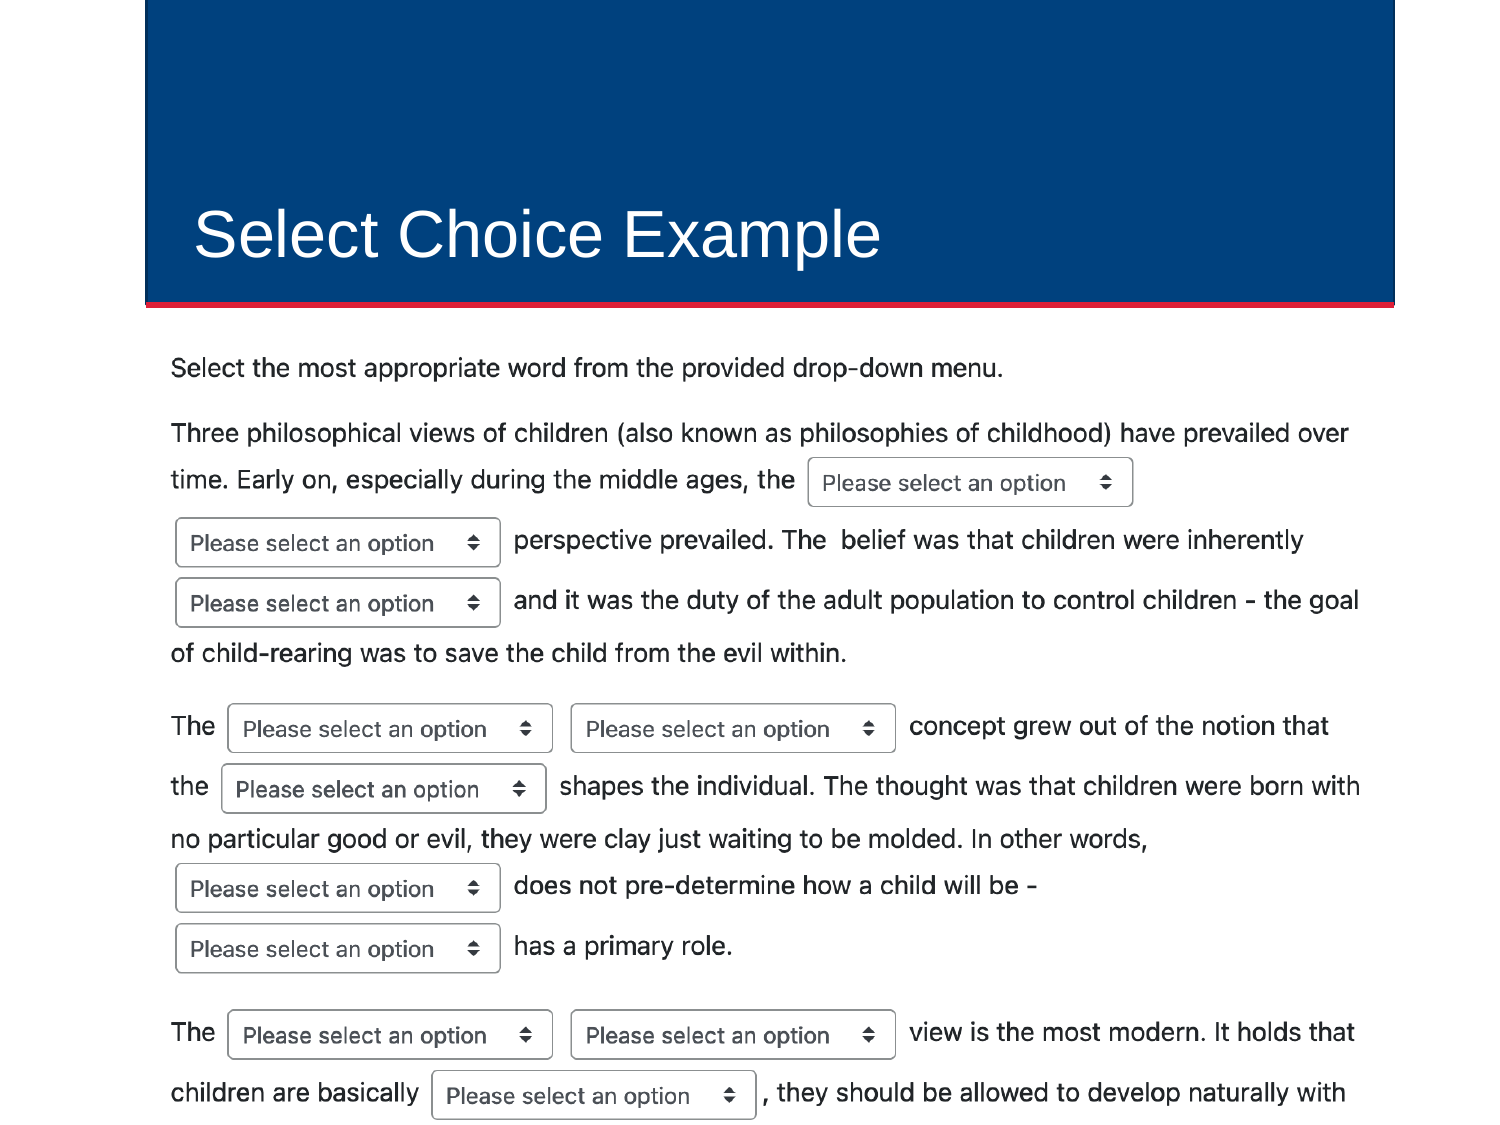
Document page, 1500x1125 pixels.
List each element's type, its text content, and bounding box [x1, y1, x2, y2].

picture [139, 330, 1416, 1125]
title Select Choice Example [178, 132, 1361, 280]
